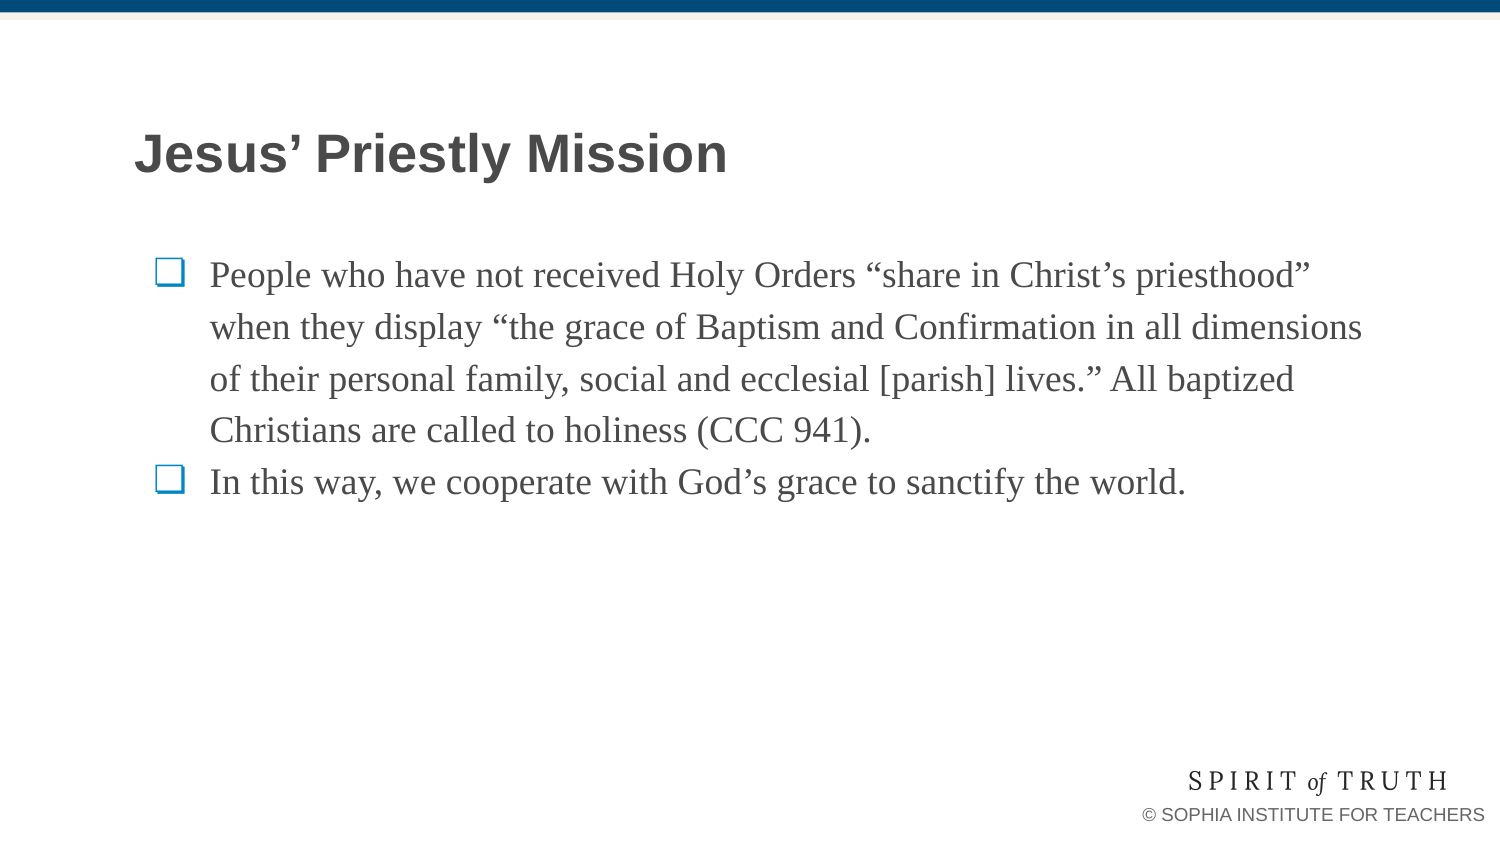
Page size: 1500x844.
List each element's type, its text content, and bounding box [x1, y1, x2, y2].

list People who have not received Holy Orders “share in Christ’s priesthood” when they display “the grace of Baptism and Confirmation in all dimensions of their personal family, social and ecclesial [parish] lives.” All baptized Christians are called to holiness (CCC 941). In this way, we cooperate with God’s grace to sanctify the world. [119, 228, 1381, 755]
title Jesus’ Priestly Mission [119, 103, 1381, 192]
picture [1186, 768, 1449, 797]
